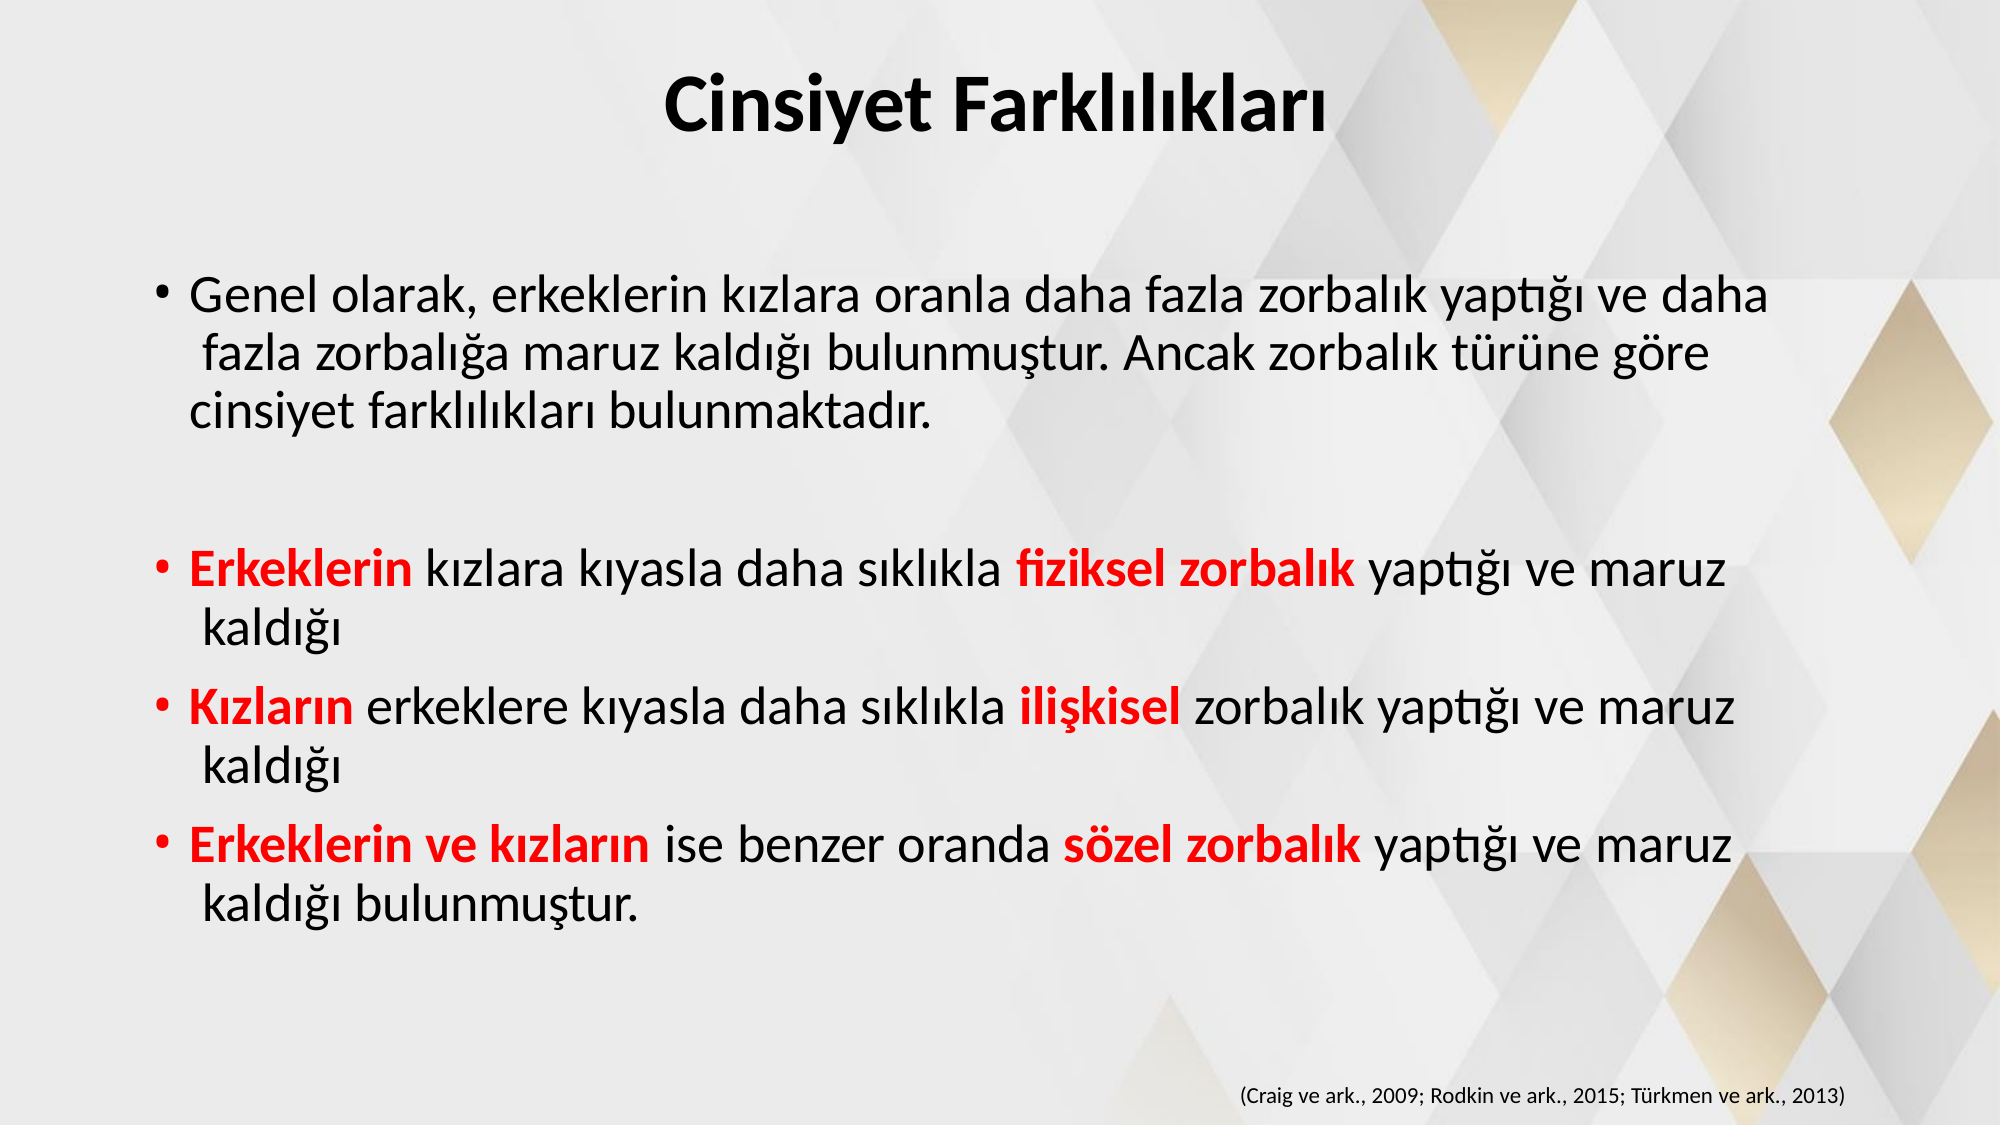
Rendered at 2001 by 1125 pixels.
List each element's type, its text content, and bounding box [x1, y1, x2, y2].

text_box (Craig ve ark., 2009; Rodkin ve ark., 2015; Türkmen ve ark., 2013) [1237, 1078, 1850, 1108]
picture [0, 0, 2000, 1125]
title Cinsiyet Farklılıkları [662, 46, 1338, 237]
text_box Genel olarak, erkeklerin kızlara oranla daha fazla zorbalık yaptığı ve daha fazla zorbalığa maruz kaldığı bulunmuştur. Ancak zorbalık türüne göre cinsiyet farklılıkları bulunmaktadır. Erkeklerin kızlara kıyasla daha sıklıkla fiziksel zorbalık yaptığı ve maruz kaldığı Kızların erkeklere kıyasla daha sıklıkla ilişkisel zorbalık yaptığı ve maruz kaldığı Erkeklerin ve kızların ise benzer oranda sözel zorbalık yaptığı ve maruz kaldığı bulunmuştur. [150, 255, 1781, 932]
